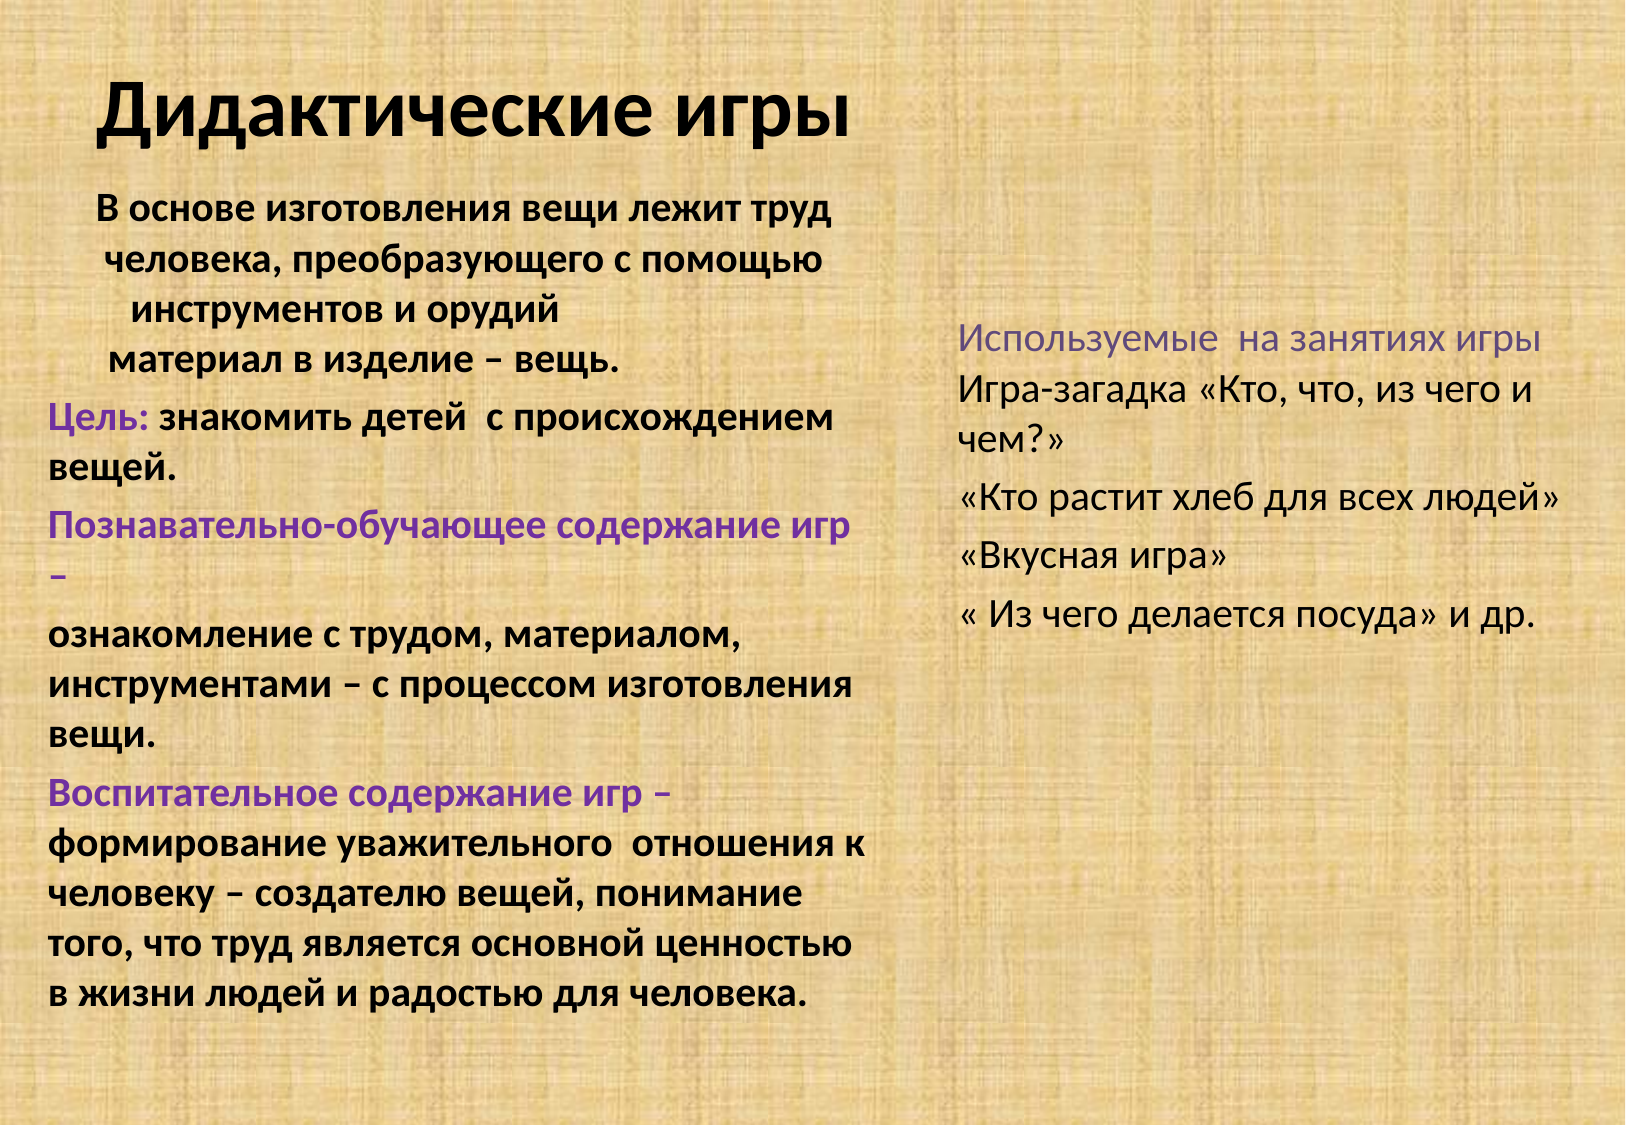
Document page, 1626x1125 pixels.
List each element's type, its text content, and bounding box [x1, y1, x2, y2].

list В основе изготовления вещи лежит труд человека, преобразующего с помощью инструментов и орудий материал в изделие – вещь. Цель: знакомить детей с происхождением вещей. Познавательно-обучающее содержание игр – ознакомление с трудом, материалом, инструментами – с процессом изготовления вещи. Воспитательное содержание игр – формирование уважительного отношения к человеку – создателю вещей, понимание того, что труд является основной ценностью в жизни людей и радостью для человека. [32, 172, 896, 1071]
picture [0, 0, 1626, 1125]
title Дидактические игры [81, 42, 1085, 161]
list Используемые на занятиях игры Игра-загадка «Кто, что, из чего и чем?» «Кто растит хлеб для всех людей» «Вкусная игра» « Из чего делается посуда» и др. [942, 302, 1593, 823]
